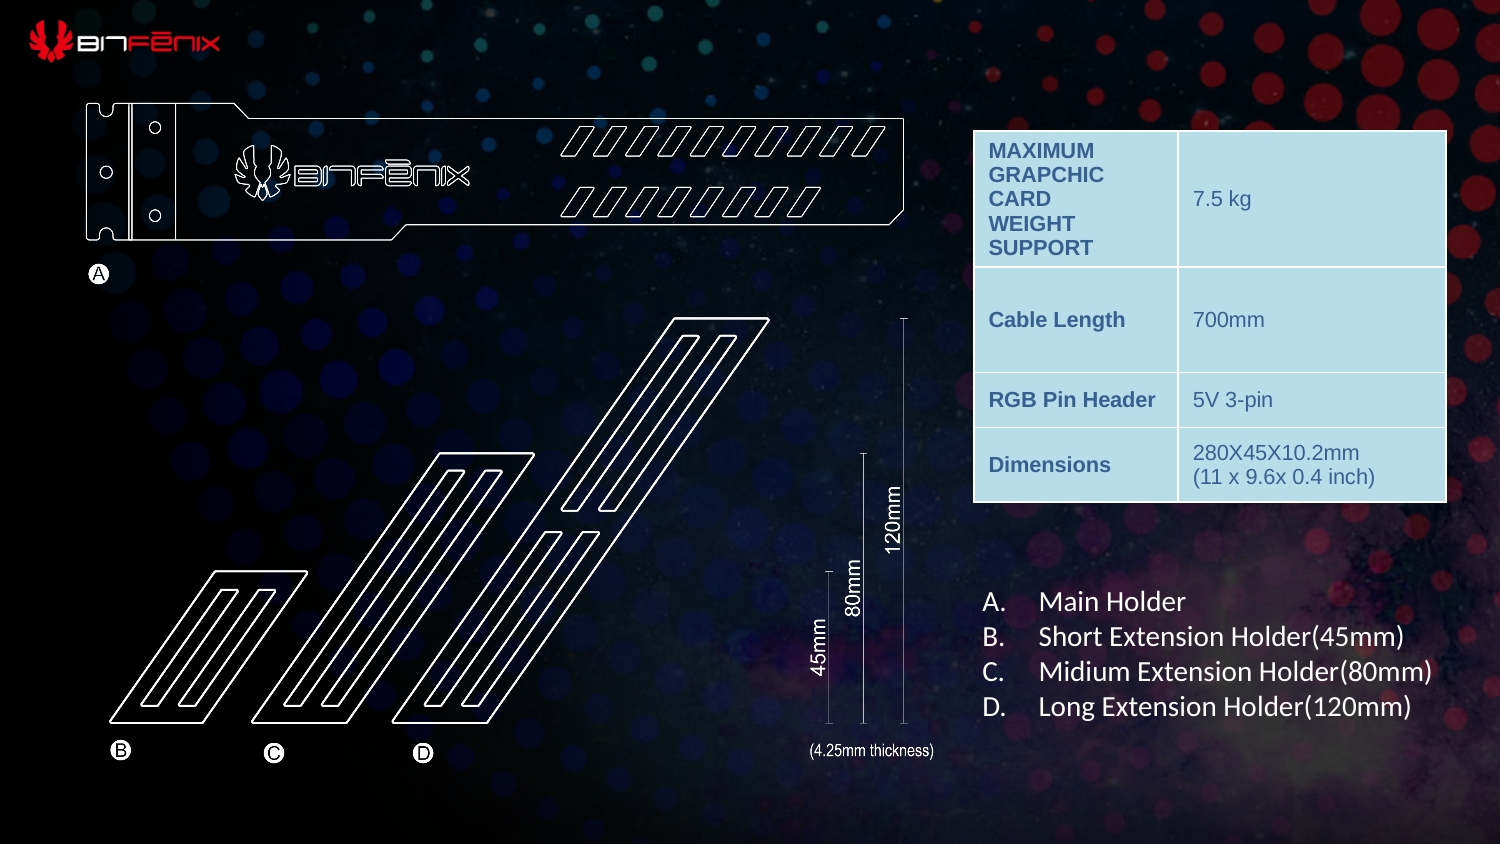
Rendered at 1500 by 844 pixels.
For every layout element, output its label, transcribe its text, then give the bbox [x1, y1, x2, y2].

table_cell 5V 3-pin [1179, 373, 1445, 427]
table_cell 280X45X10.2mm (11 x 9.6x 0.4 inch) [1179, 428, 1445, 501]
table_header 7.5 kg [1179, 132, 1445, 266]
table_cell 700mm [1179, 268, 1445, 372]
table_cell Dimensions [975, 428, 1177, 501]
table_header MAXIMUM GRAPCHIC CARD WEIGHT SUPPORT [975, 132, 1177, 266]
text_box Main Holder Short Extension Holder(45mm) Midium Extension Holder(80mm) Long Extension Holder(120mm) [969, 575, 1448, 730]
table_cell RGB Pin Header [975, 373, 1177, 427]
picture [0, 0, 1500, 844]
table_cell Cable Length [975, 268, 1177, 372]
